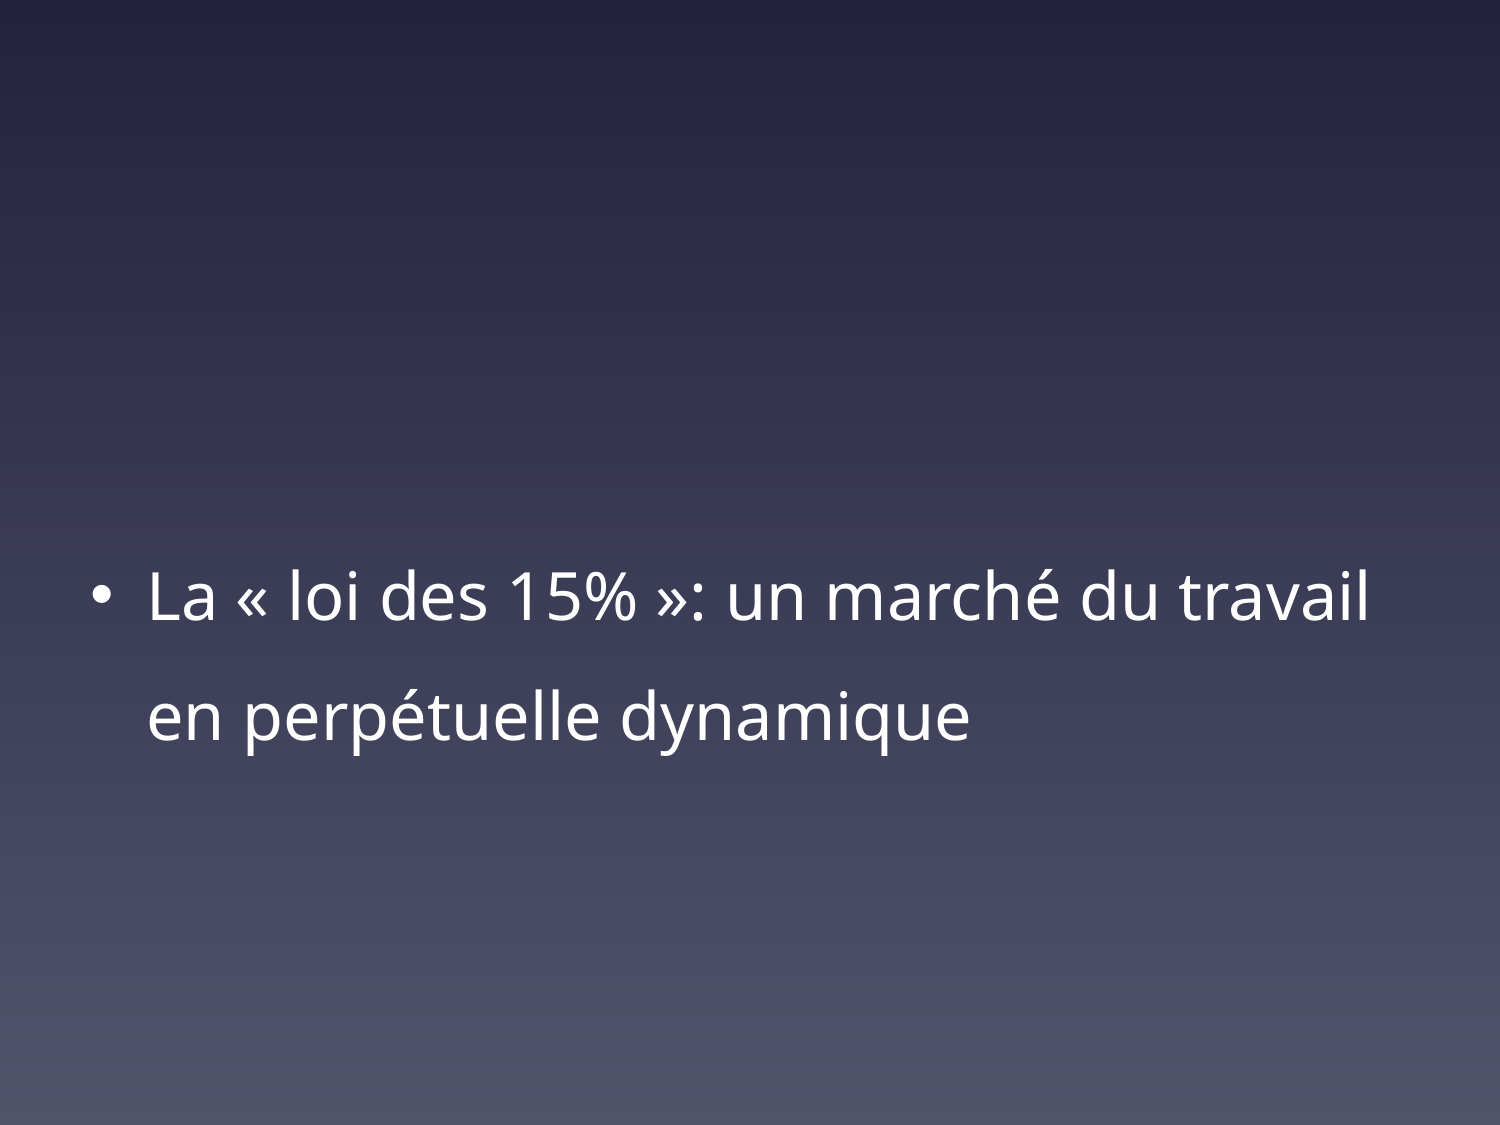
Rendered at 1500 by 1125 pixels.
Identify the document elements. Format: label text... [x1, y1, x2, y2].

list La « loi des 15% »: un marché du travail en perpétuelle dynamique [75, 262, 1425, 1005]
